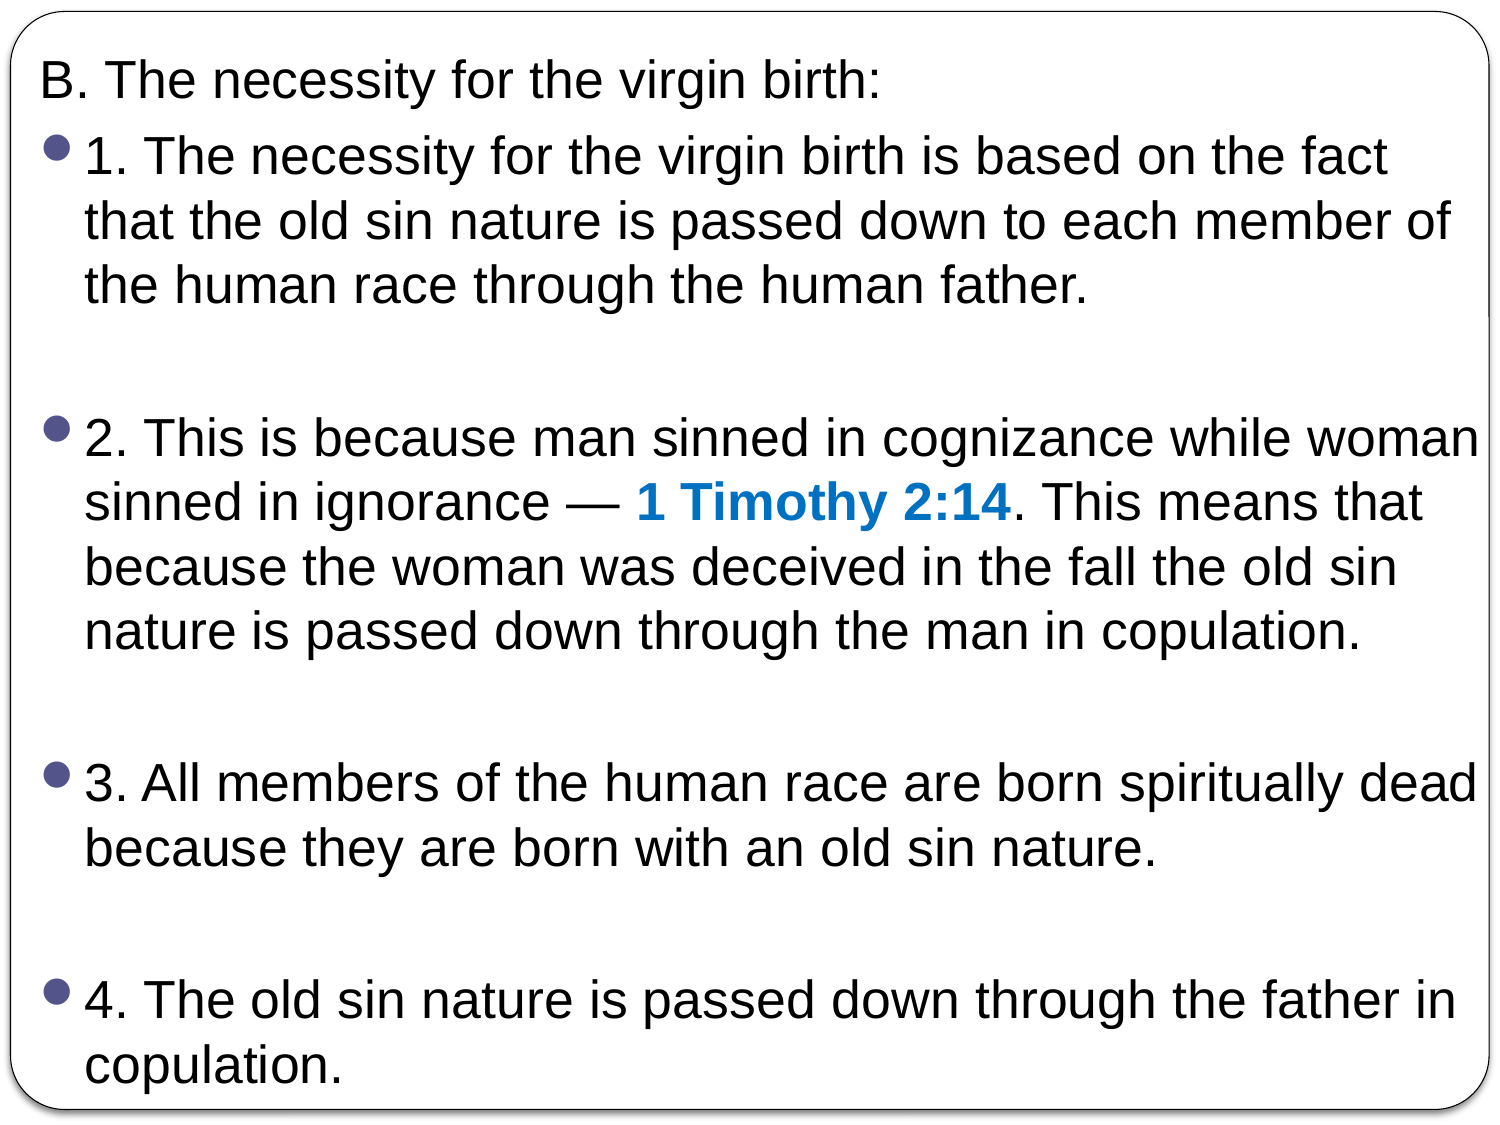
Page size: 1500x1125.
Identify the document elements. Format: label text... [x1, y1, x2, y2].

list B. The necessity for the virgin birth: 1. The necessity for the virgin birth is based on the fact that the old sin nature is passed down to each member of the human race through the human father. 2. This is because man sinned in cognizance while woman sinned in ignorance — 1 Timothy 2:14. This means that because the woman was deceived in the fall the old sin nature is passed down through the man in copulation. 3. All members of the human race are born spiritually dead because they are born with an old sin nature. 4. The old sin nature is passed down through the father in copulation. [24, 37, 1500, 1125]
